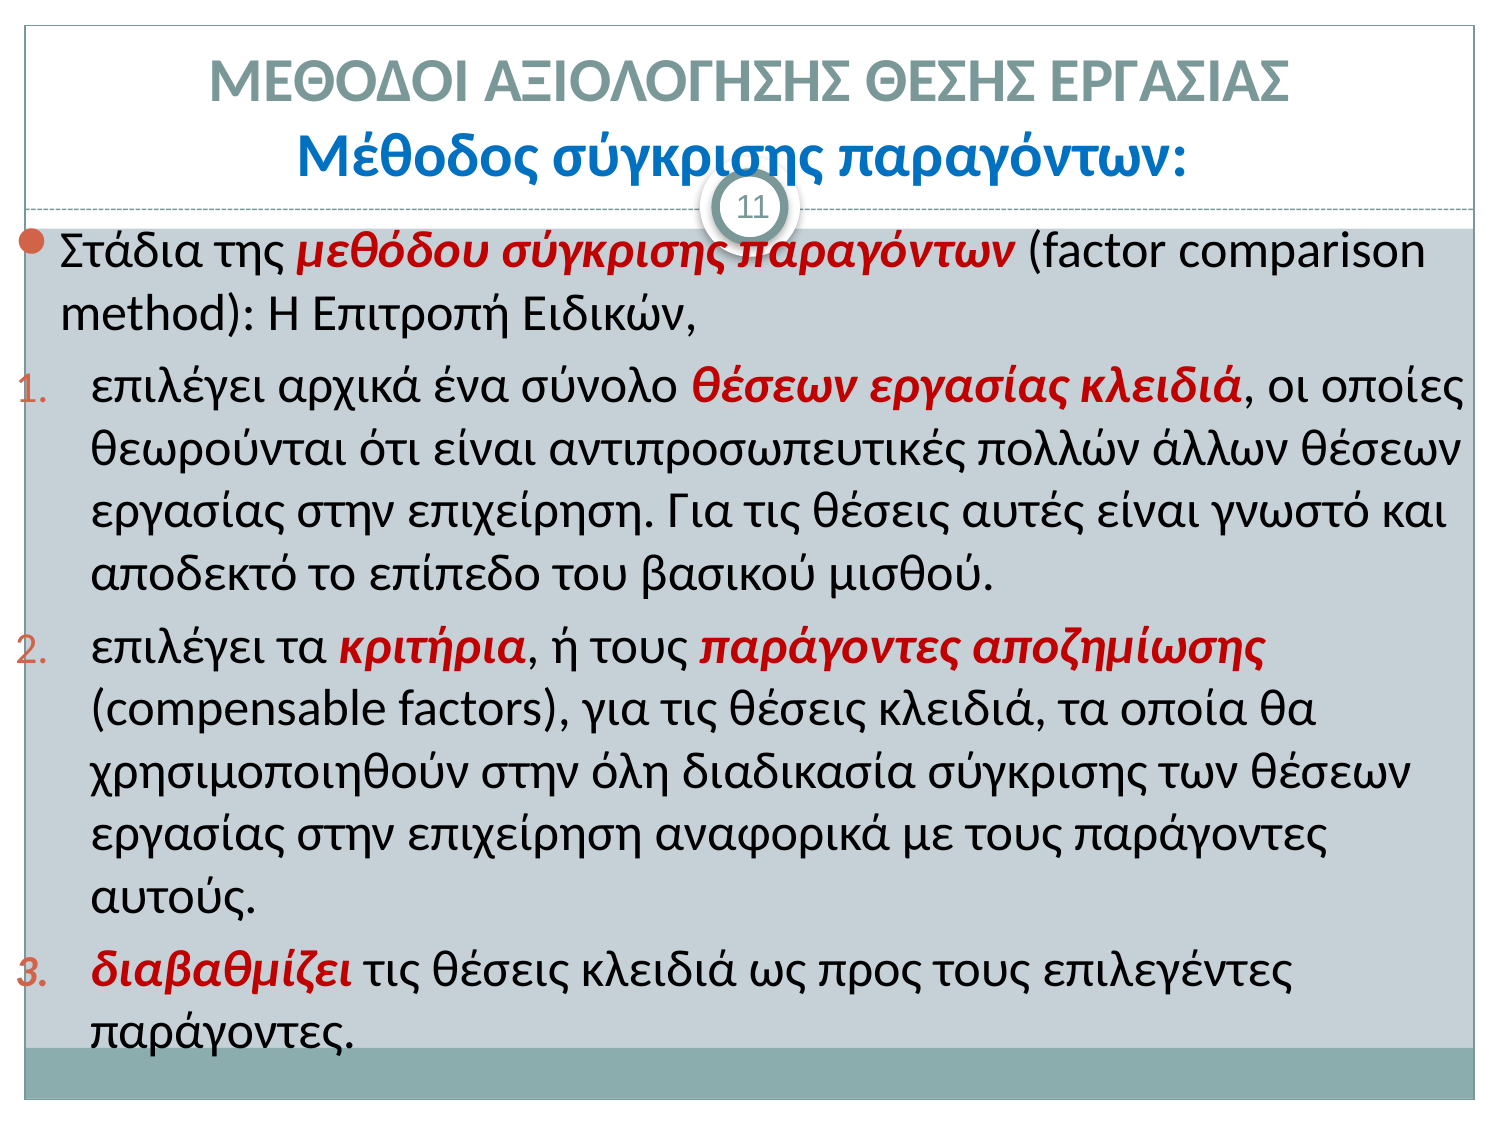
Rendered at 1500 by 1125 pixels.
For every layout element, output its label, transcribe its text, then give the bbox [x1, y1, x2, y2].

list Στάδια της μεθόδου σύγκρισης παραγόντων (factor comparison method): Η Επιτροπή Ειδικών, επιλέγει αρχικά ένα σύνολο θέσεων εργασίας κλειδιά, οι οποίες θεωρούνται ότι είναι αντιπροσωπευτικές πολλών άλλων θέσεων εργασίας στην επιχείρηση. Για τις θέσεις αυτές είναι γνωστό και αποδεκτό το επίπεδο του βασικού μισθού. επιλέγει τα κριτήρια, ή τους παράγοντες αποζημίωσης (compensable factors), για τις θέσεις κλειδιά, τα οποία θα χρησιμοποιηθούν στην όλη διαδικασία σύγκρισης των θέσεων εργασίας στην επιχείρηση αναφορικά με τους παράγοντες αυτούς. διαβαθμίζει τις θέσεις κλειδιά ως προς τους επιλεγέντες παράγοντες. [0, 207, 1500, 1095]
slide_number 11 [715, 168, 791, 207]
title ΜΕΘΟΔΟΙ ΑΞΙΟΛΟΓΗΣΗΣ ΘΕΣΗΣ ΕΡΓΑΣΙΑΣ Μέθοδος σύγκρισης παραγόντων: [0, 37, 1500, 197]
